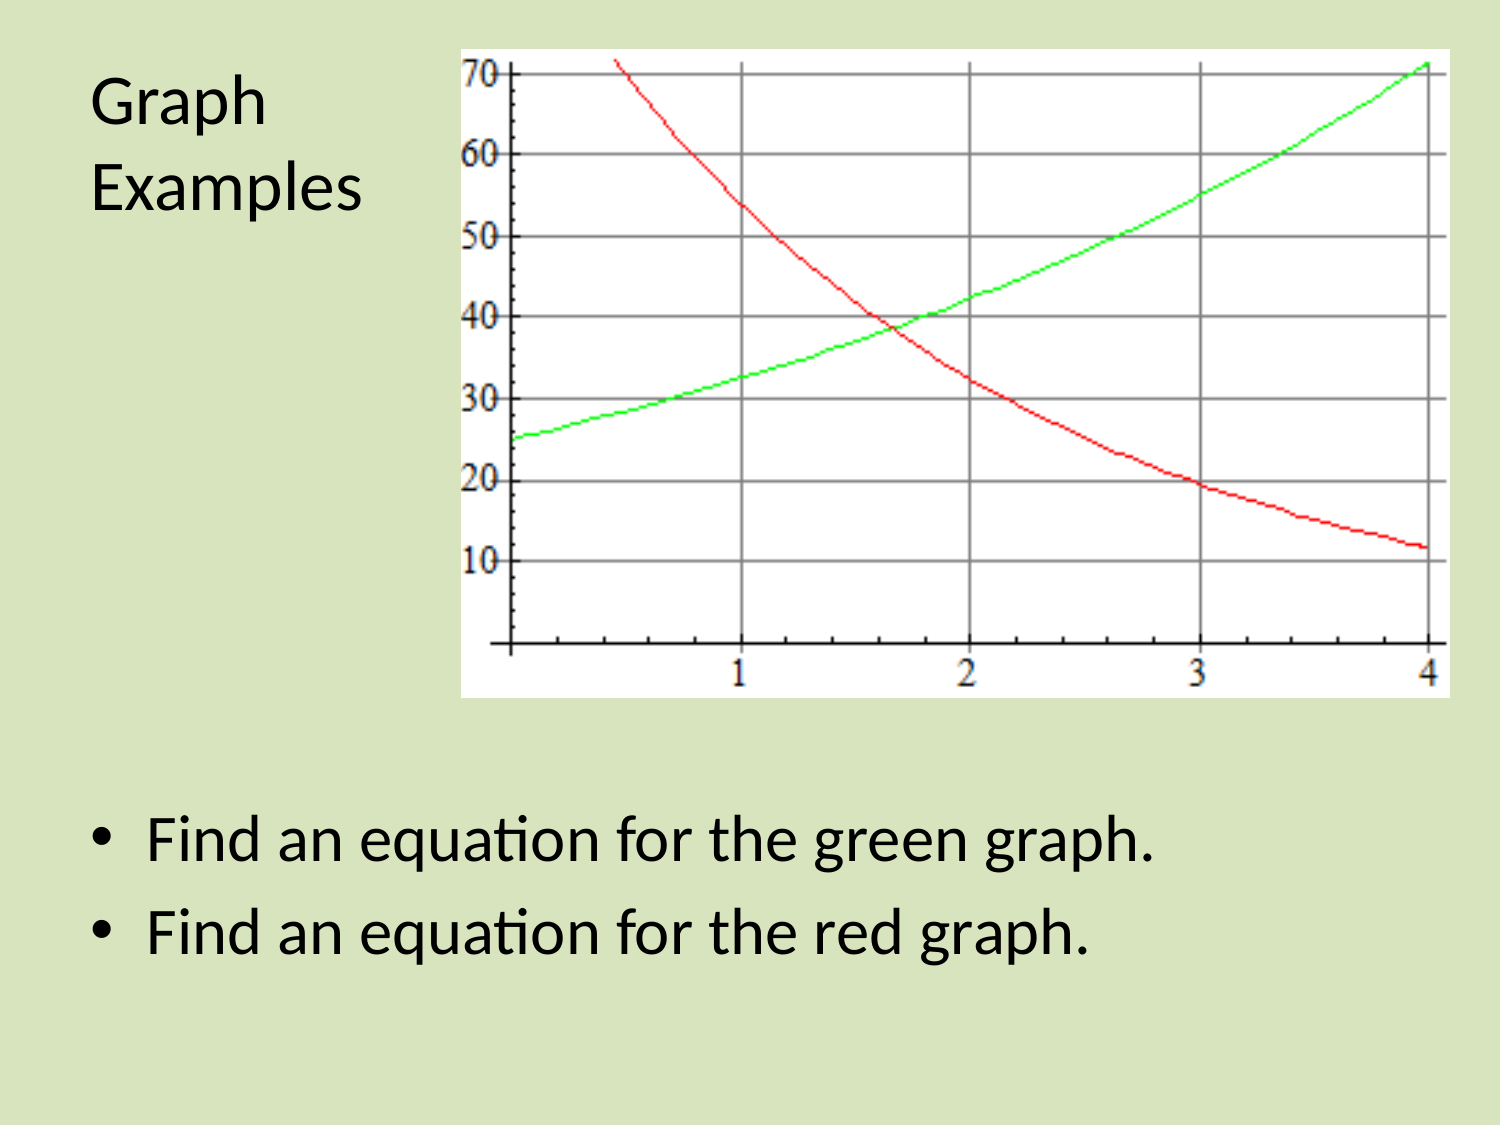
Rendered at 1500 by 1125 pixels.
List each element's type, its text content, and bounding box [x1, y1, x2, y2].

picture [461, 49, 1451, 699]
list Find an equation for the green graph. Find an equation for the red graph. [75, 787, 1425, 1005]
title Graph Examples [75, 45, 488, 233]
